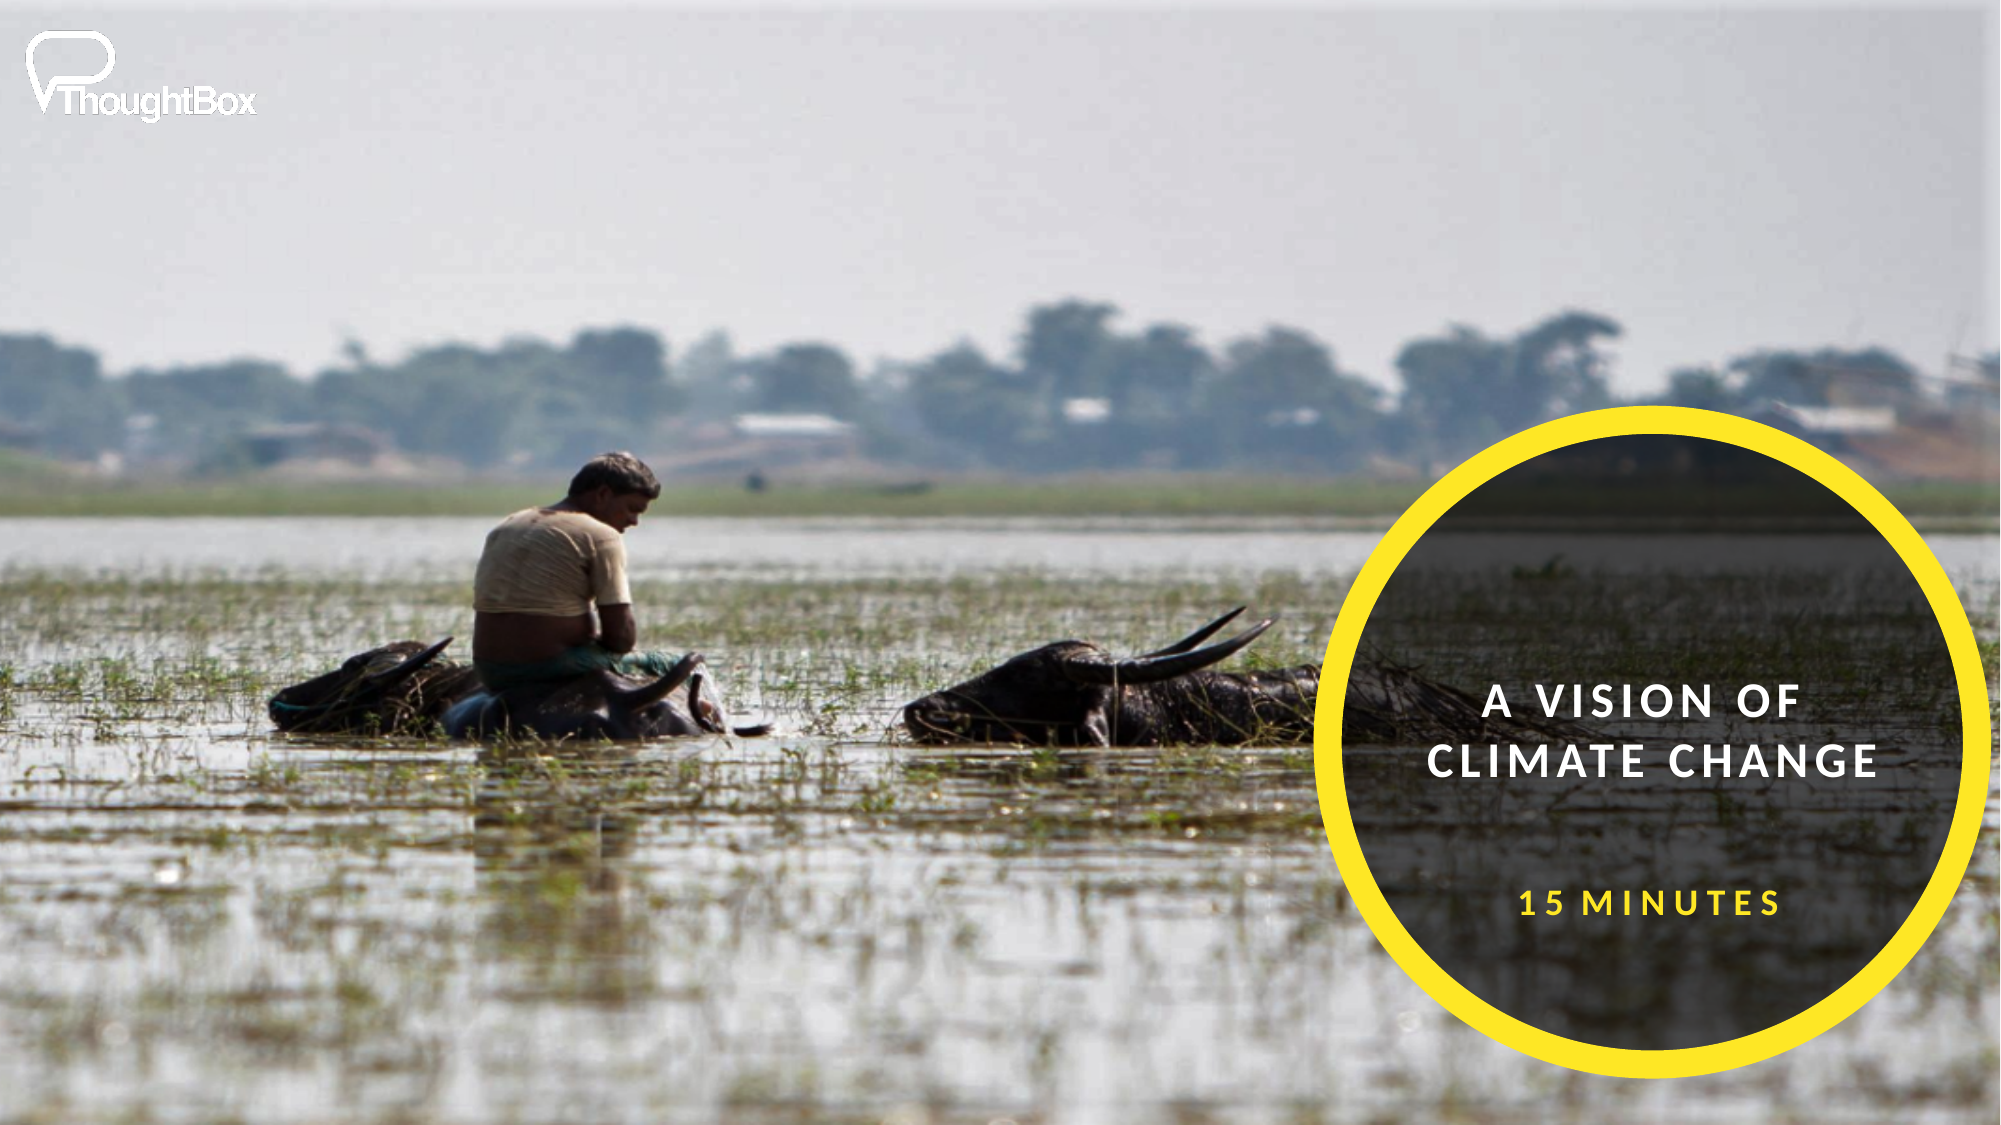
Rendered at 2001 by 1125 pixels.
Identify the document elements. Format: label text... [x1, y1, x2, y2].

picture [0, 0, 2001, 1125]
text_box A VISION OF CLIMATE CHANGE 1 5 M I N U T E S [1344, 660, 1961, 931]
text_box [1326, 418, 1979, 847]
text_box [1387, 931, 1917, 1066]
